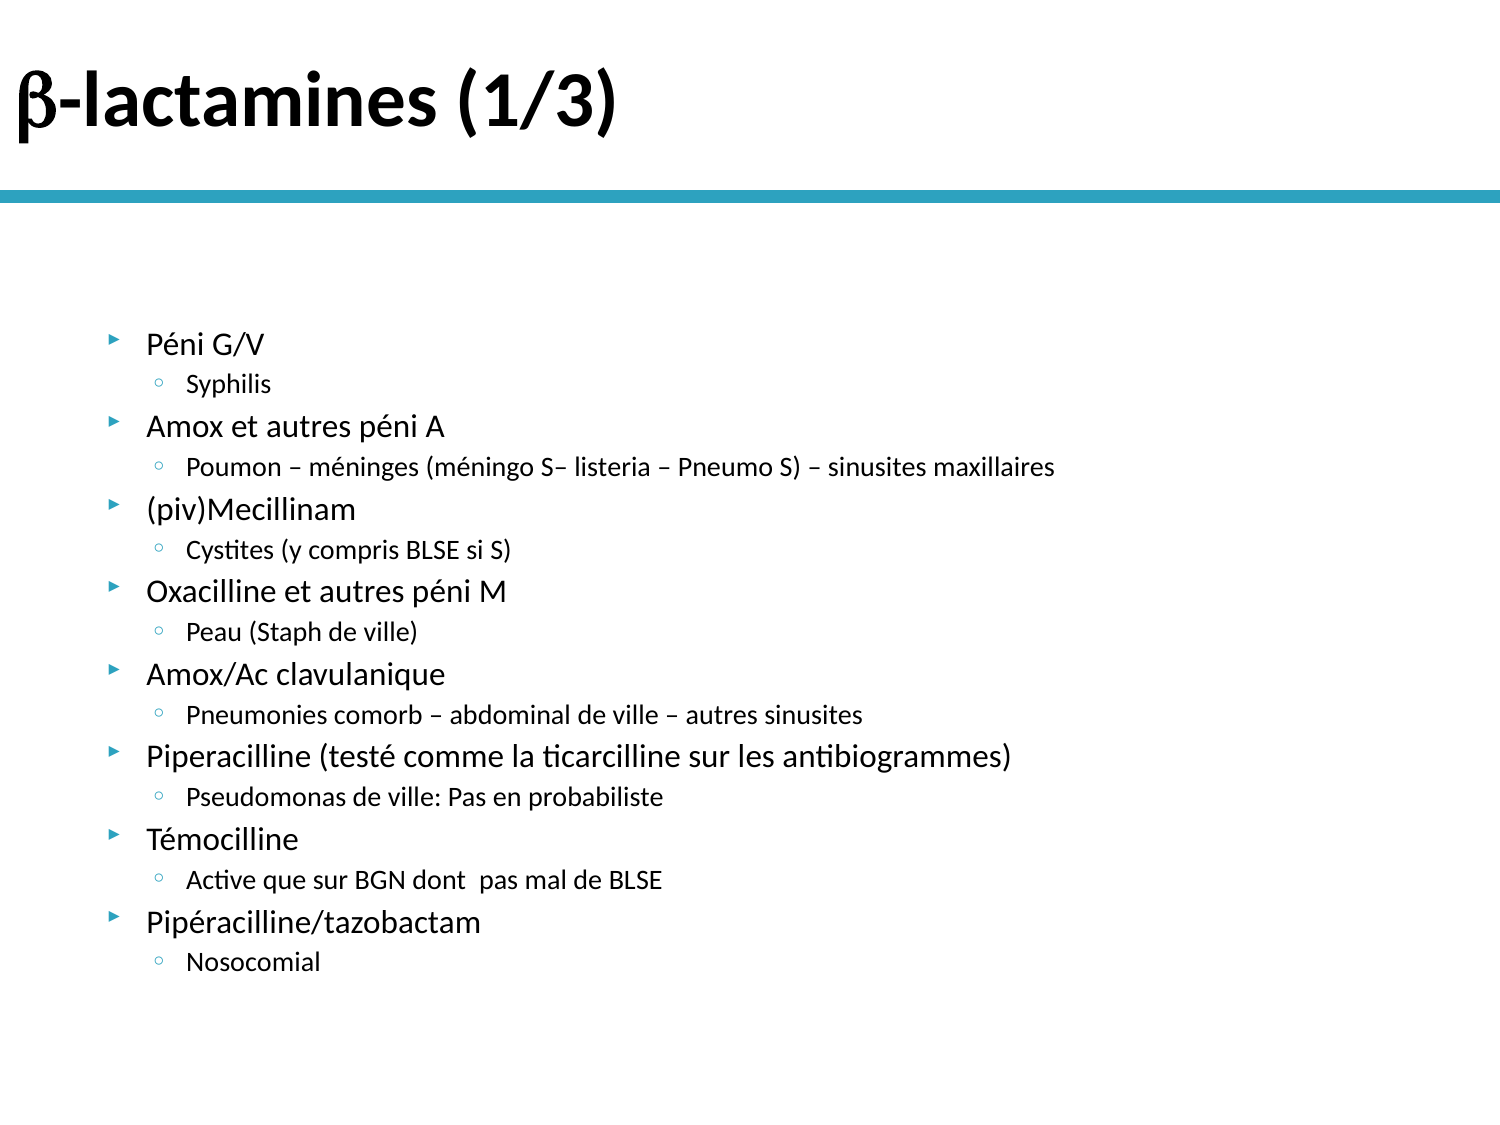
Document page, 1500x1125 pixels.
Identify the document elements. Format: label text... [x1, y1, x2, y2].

title -lactamines (1/3) [0, 0, 1500, 189]
list Péni G/V Syphilis Amox et autres péni A Poumon – méninges (méningo S– listeria – Pneumo S) – sinusites maxillaires (piv)Mecillinam Cystites (y compris BLSE si S) Oxacilline et autres péni M Peau (Staph de ville) Amox/Ac clavulanique Pneumonies comorb – abdominal de ville – autres sinusites Piperacilline (testé comme la ticarcilline sur les antibiogrammes) Pseudomonas de ville: Pas en probabiliste Témocilline Active que sur BGN dont pas mal de BLSE Pipéracilline/tazobactam Nosocomial [74, 314, 1426, 986]
